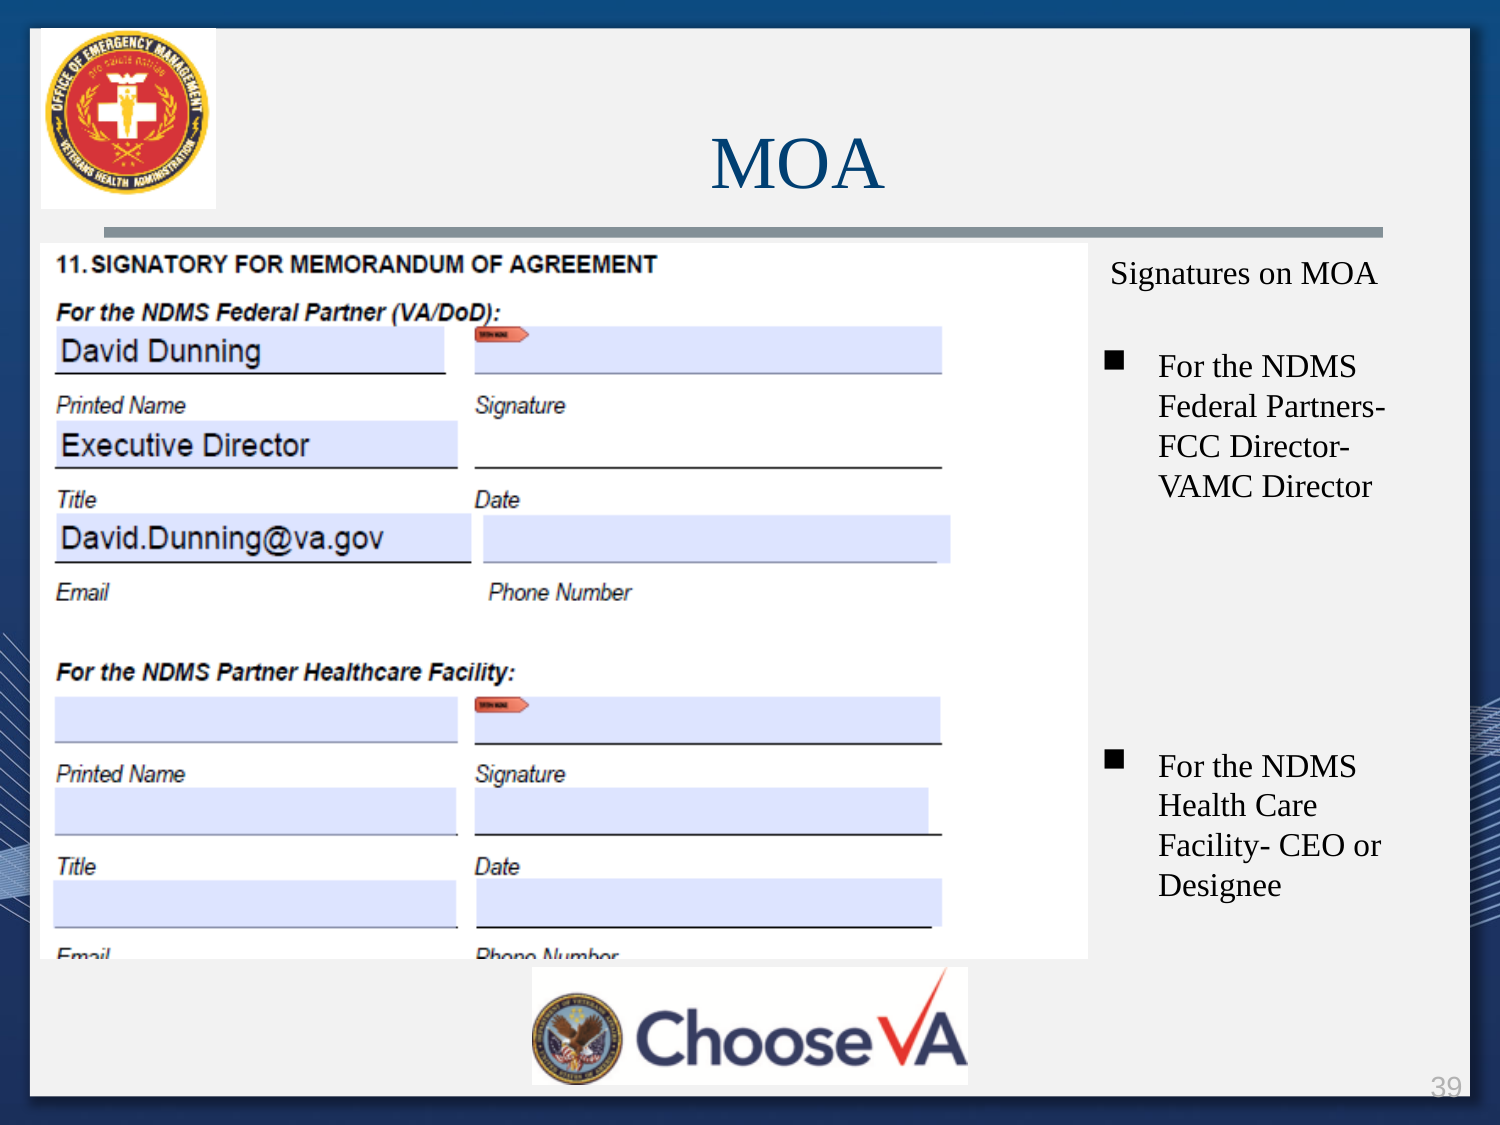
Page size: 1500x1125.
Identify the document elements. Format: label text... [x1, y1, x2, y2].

picture [532, 967, 968, 1085]
picture [0, 0, 1500, 1125]
slide_number 39 [1352, 1061, 1478, 1106]
picture [40, 243, 1088, 960]
text_box [74, 0, 1425, 163]
text_box Signatures on MOA For the NDMS Federal Partners- FCC Director- VAMC Director For the NDMS Health Care Facility- CEO or Designee [1104, 243, 1445, 749]
title MOA [212, 163, 1383, 212]
